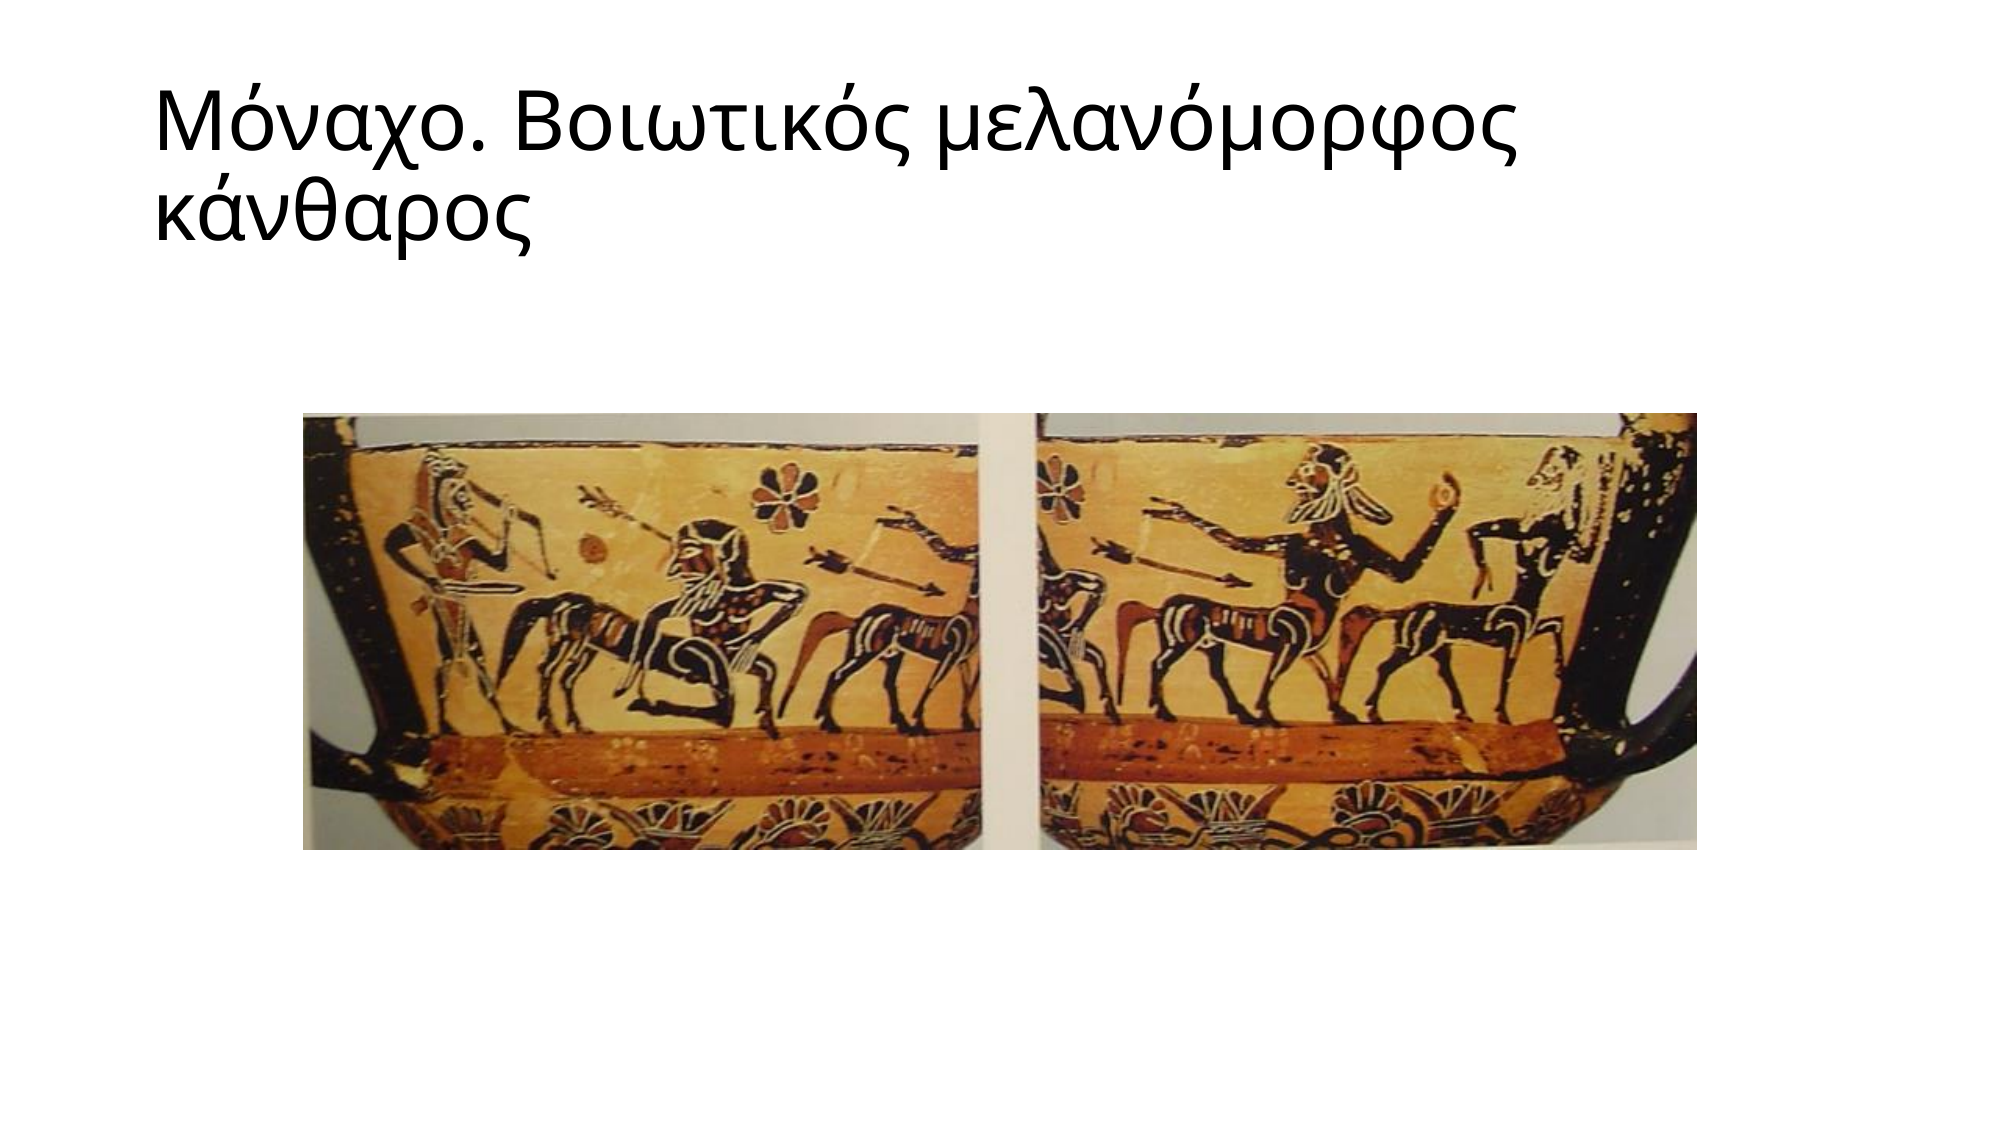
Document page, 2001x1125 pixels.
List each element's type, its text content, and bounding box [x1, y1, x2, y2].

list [303, 413, 1697, 850]
title Μόναχο. Βοιωτικός μελανόμορφος κάνθαρος [137, 59, 1863, 278]
